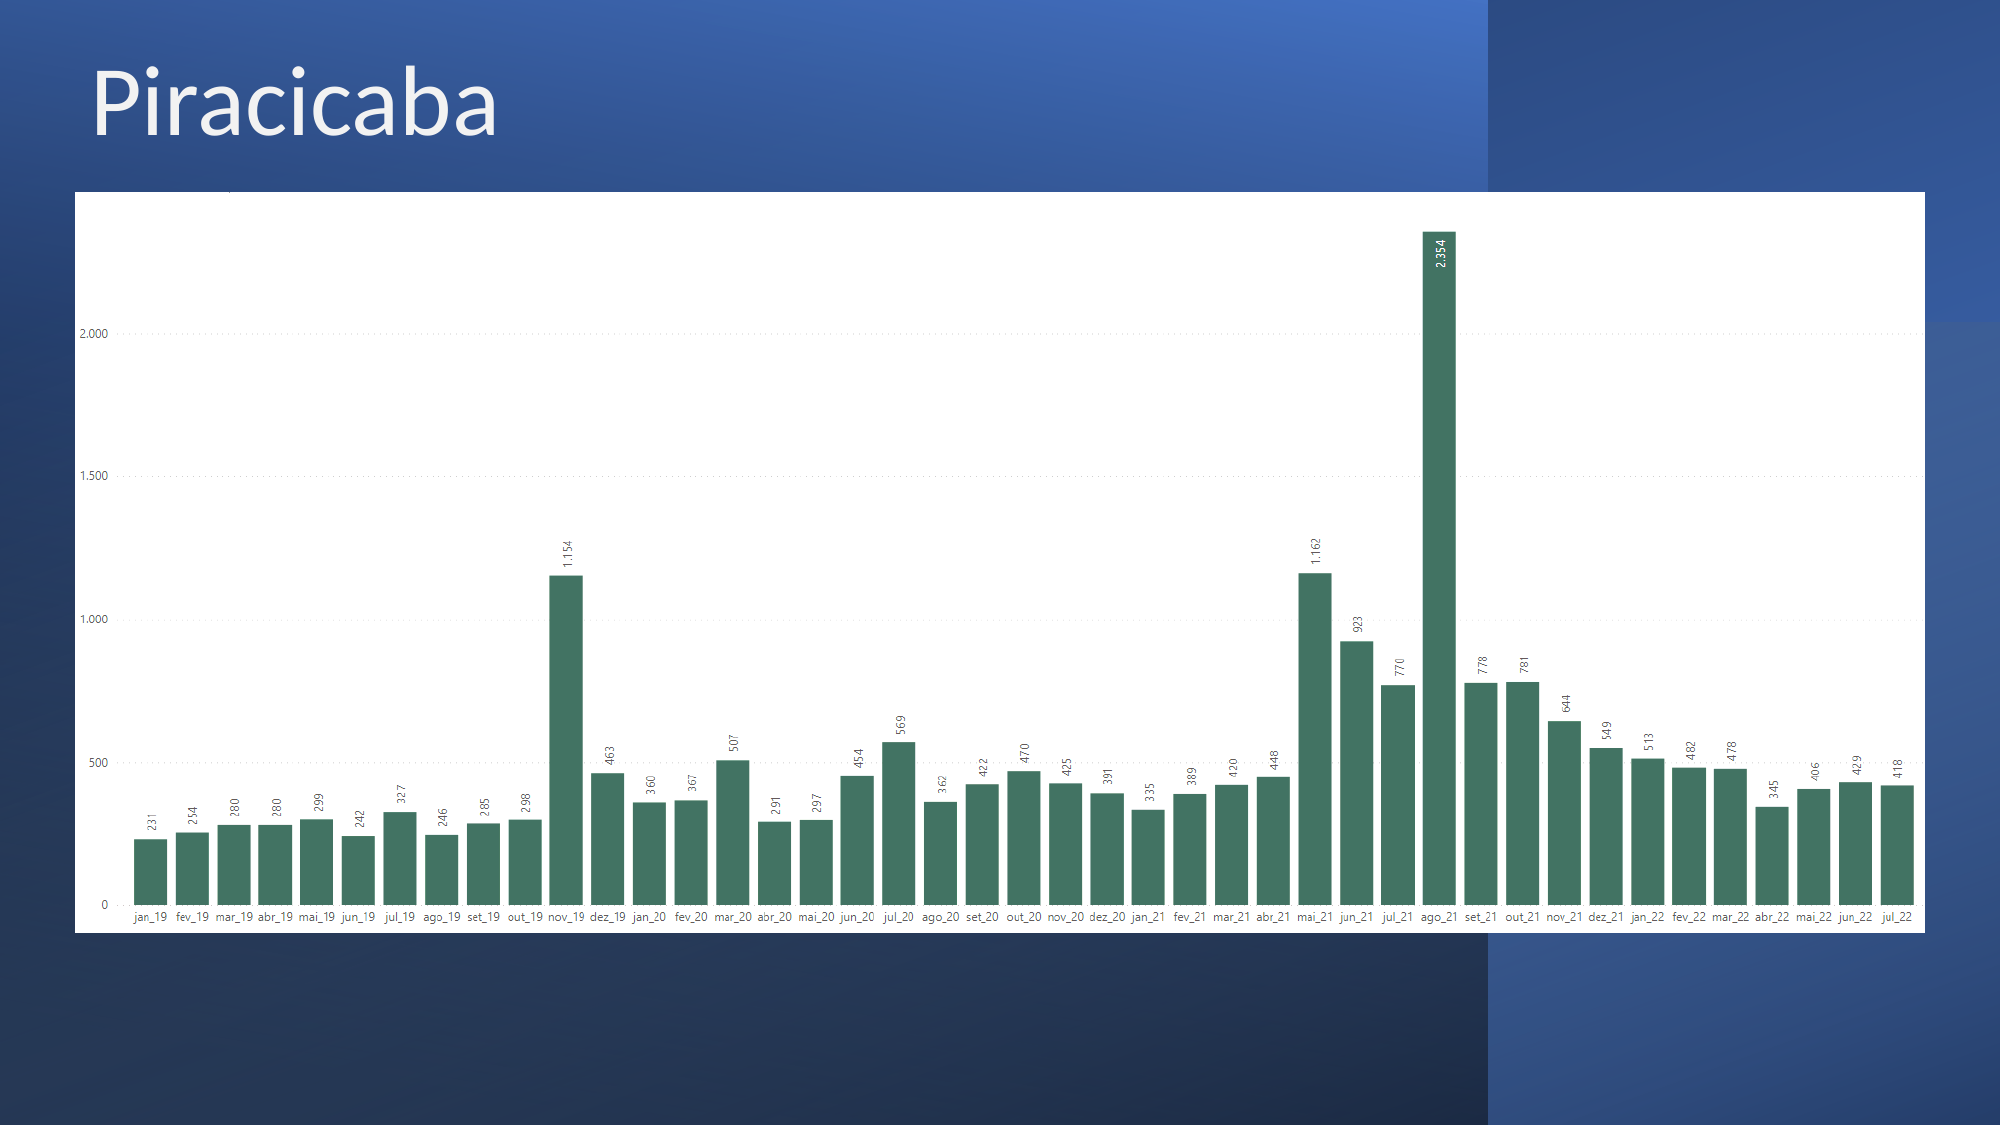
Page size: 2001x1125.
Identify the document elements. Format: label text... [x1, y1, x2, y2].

picture [74, 192, 1925, 933]
text_box [1489, 0, 2000, 321]
text_box [0, 0, 1489, 321]
text_box Piracicaba [75, 28, 556, 163]
text_box [0, 321, 2000, 1125]
